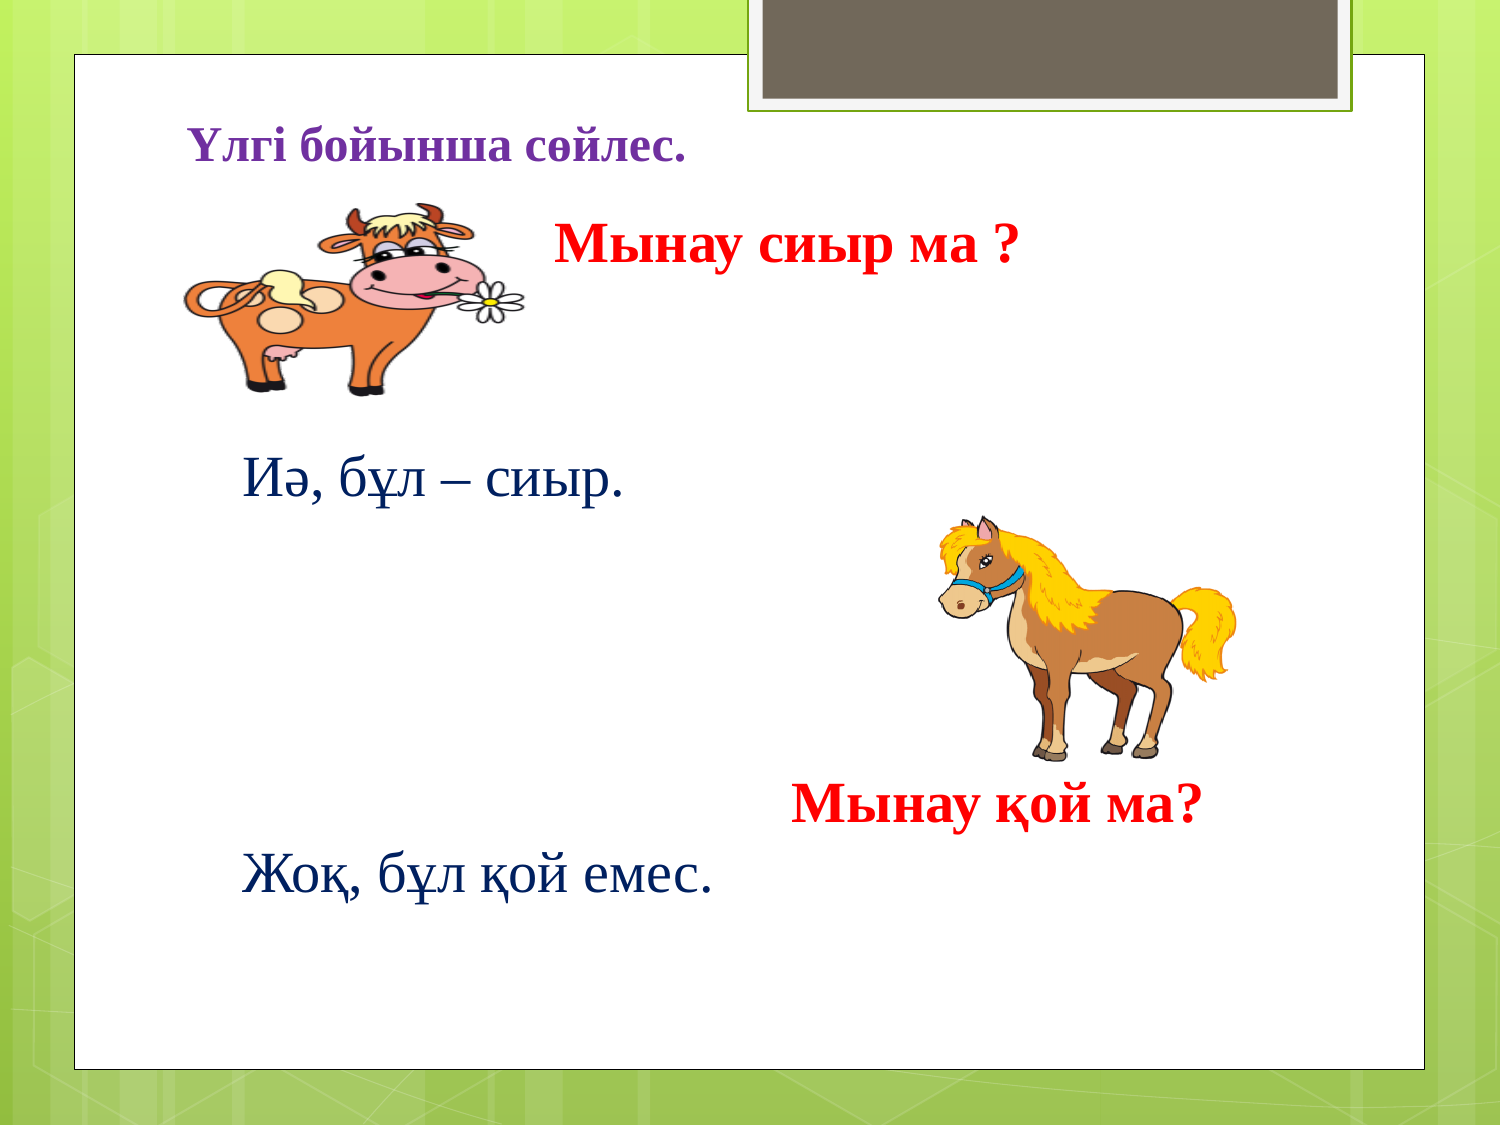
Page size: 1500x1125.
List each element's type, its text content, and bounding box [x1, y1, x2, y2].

picture [175, 198, 528, 399]
title Үлгі бойынша сөйлес. Мынау сиыр ма ? [171, 168, 1324, 399]
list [937, 515, 1239, 762]
list Иә, бұл – сиыр. Мынау қой ма? Жоқ, бұл қой емес. [171, 410, 1278, 985]
